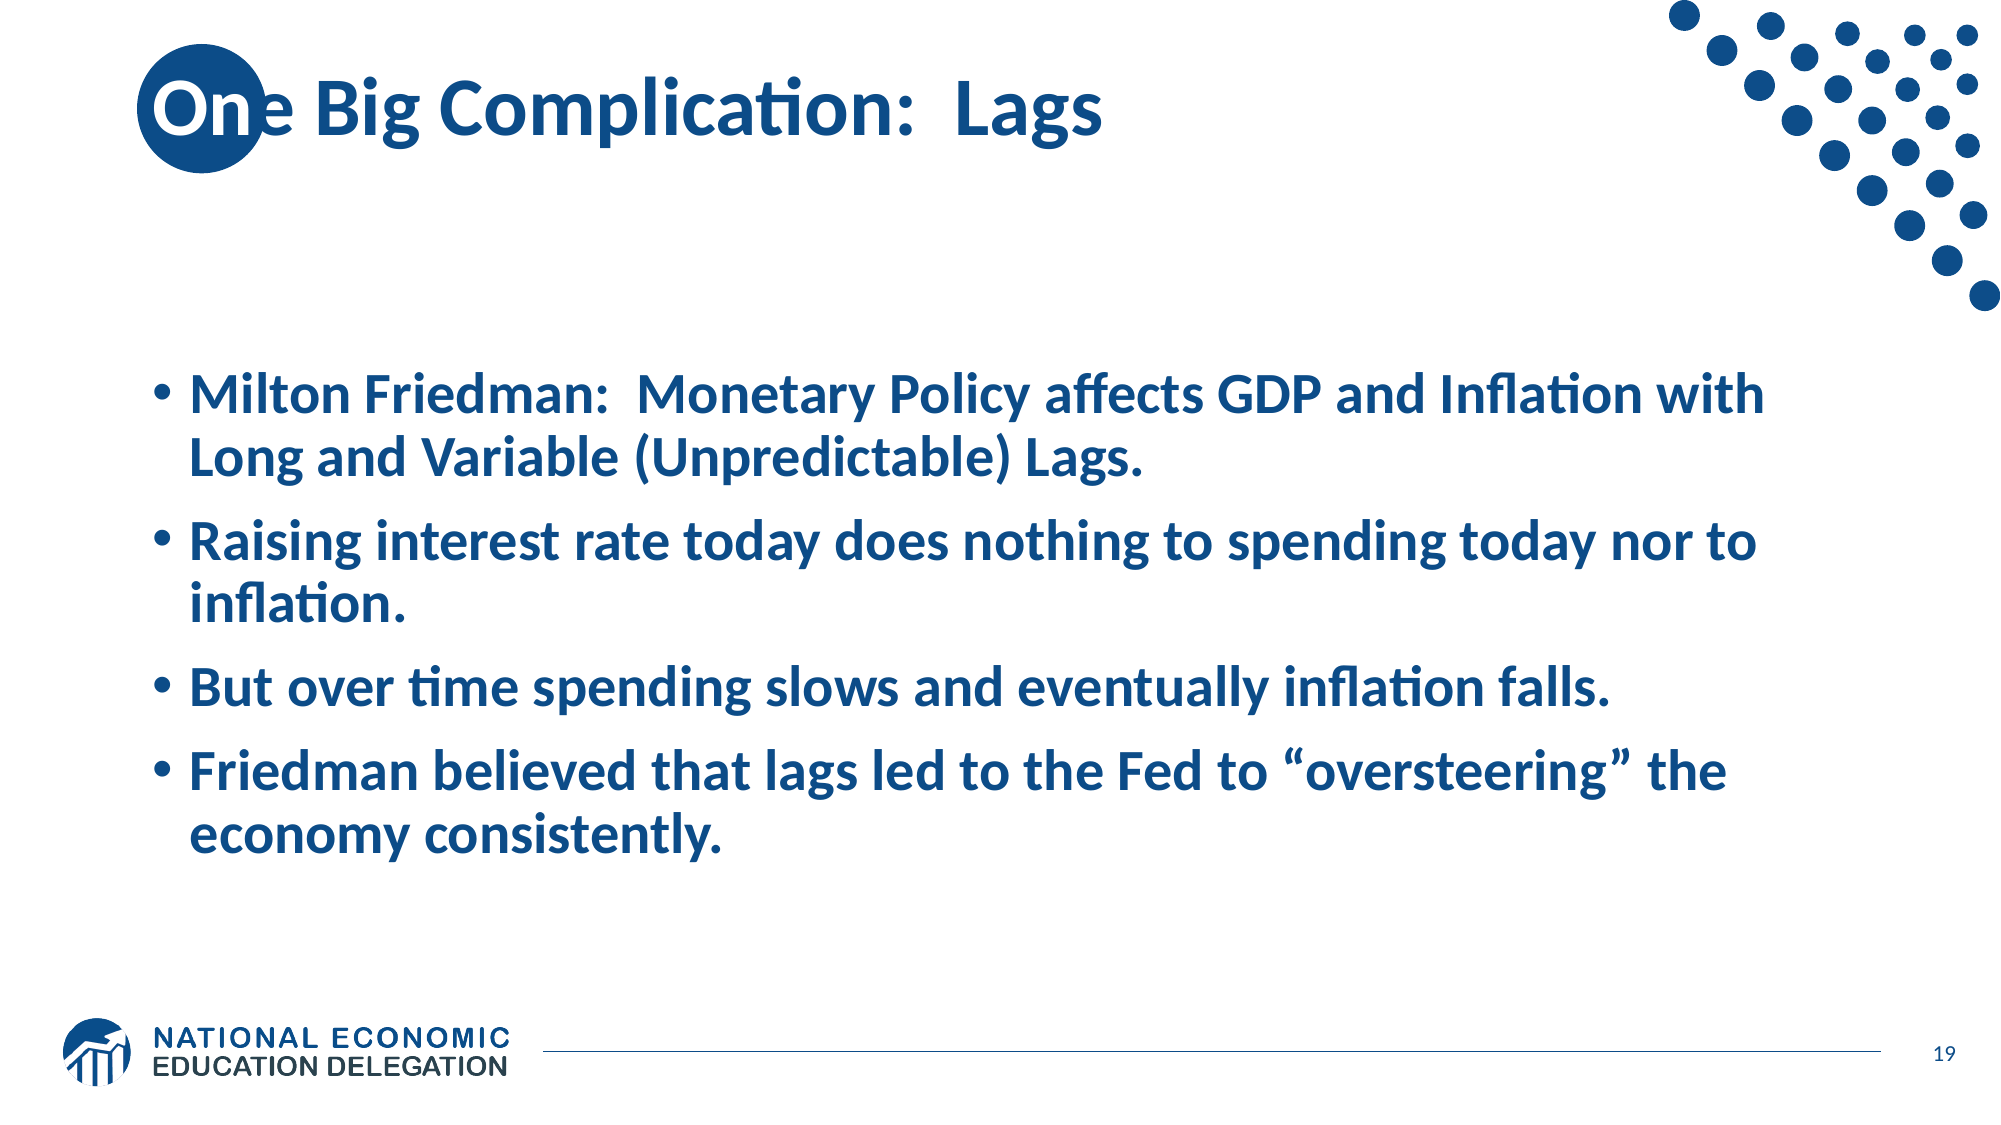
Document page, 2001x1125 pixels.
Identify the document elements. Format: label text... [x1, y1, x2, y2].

slide_number 19 [1521, 1022, 1972, 1082]
list Milton Friedman: Monetary Policy affects GDP and Inflation with Long and Variable (Unpredictable) Lags. Raising interest rate today does nothing to spending today nor to inflation. But over time spending slows and eventually inflation falls. Friedman believed that lags led to the Fed to “oversteering” the economy consistently. [137, 257, 1863, 972]
picture [55, 1013, 520, 1091]
title One Big Complication: Lags [137, 0, 1863, 218]
